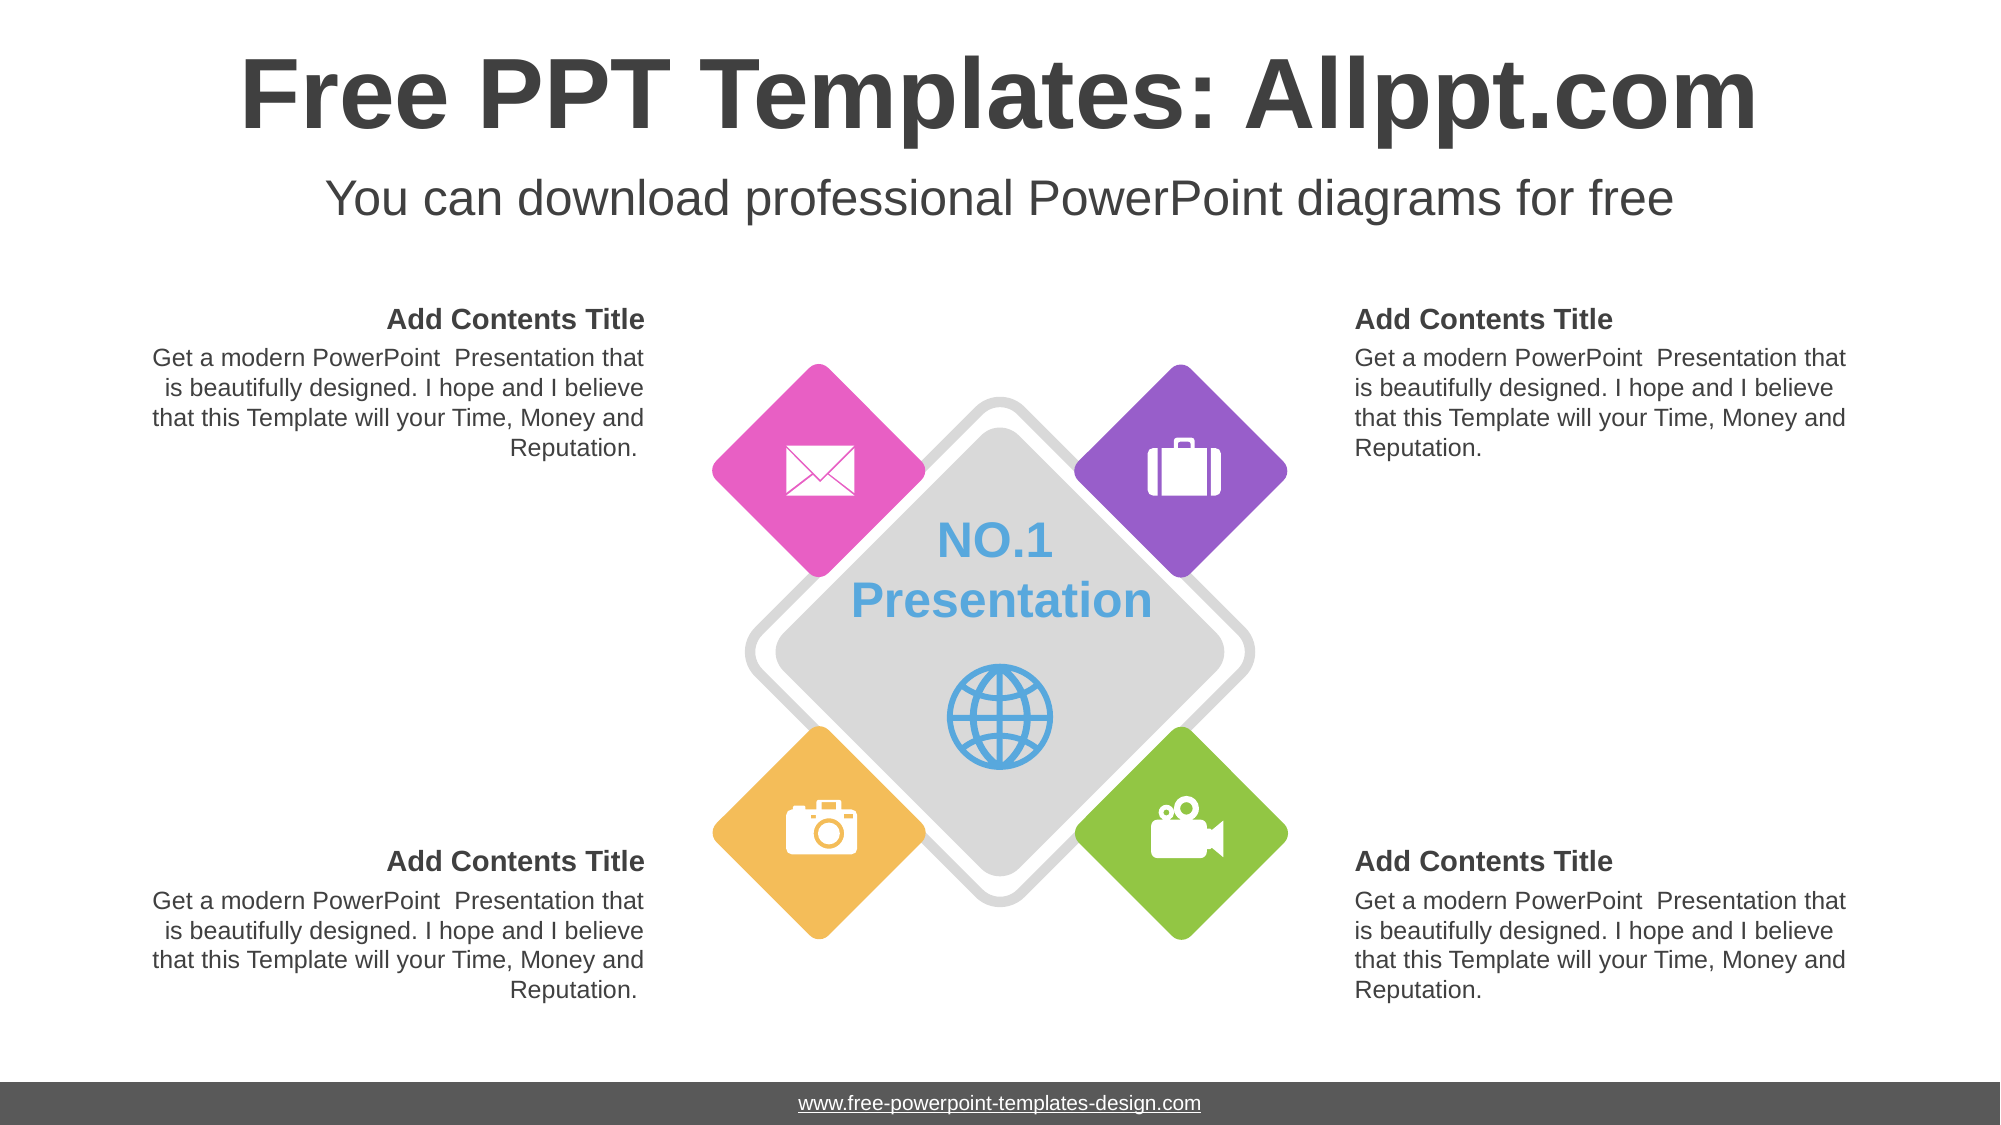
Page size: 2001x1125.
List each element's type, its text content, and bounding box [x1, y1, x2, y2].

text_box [1339, 292, 1879, 471]
text_box [1074, 363, 1289, 578]
title Free PPT Templates: Allppt.com [0, 32, 2000, 161]
list You can download professional PowerPoint diagrams for free [0, 164, 2000, 234]
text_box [121, 292, 661, 471]
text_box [121, 835, 661, 1014]
text_box [711, 726, 926, 941]
text_box [1074, 726, 1290, 941]
text_box [1146, 447, 1159, 466]
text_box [814, 466, 1186, 838]
text_box [1209, 447, 1222, 497]
text_box [1160, 436, 1208, 497]
text_box [785, 804, 859, 856]
text_box [711, 362, 926, 578]
text_box [783, 444, 857, 497]
text_box [1150, 794, 1225, 860]
text_box www.free-powerpoint-templates-design.com [0, 1082, 2000, 1123]
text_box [1339, 835, 1879, 1014]
